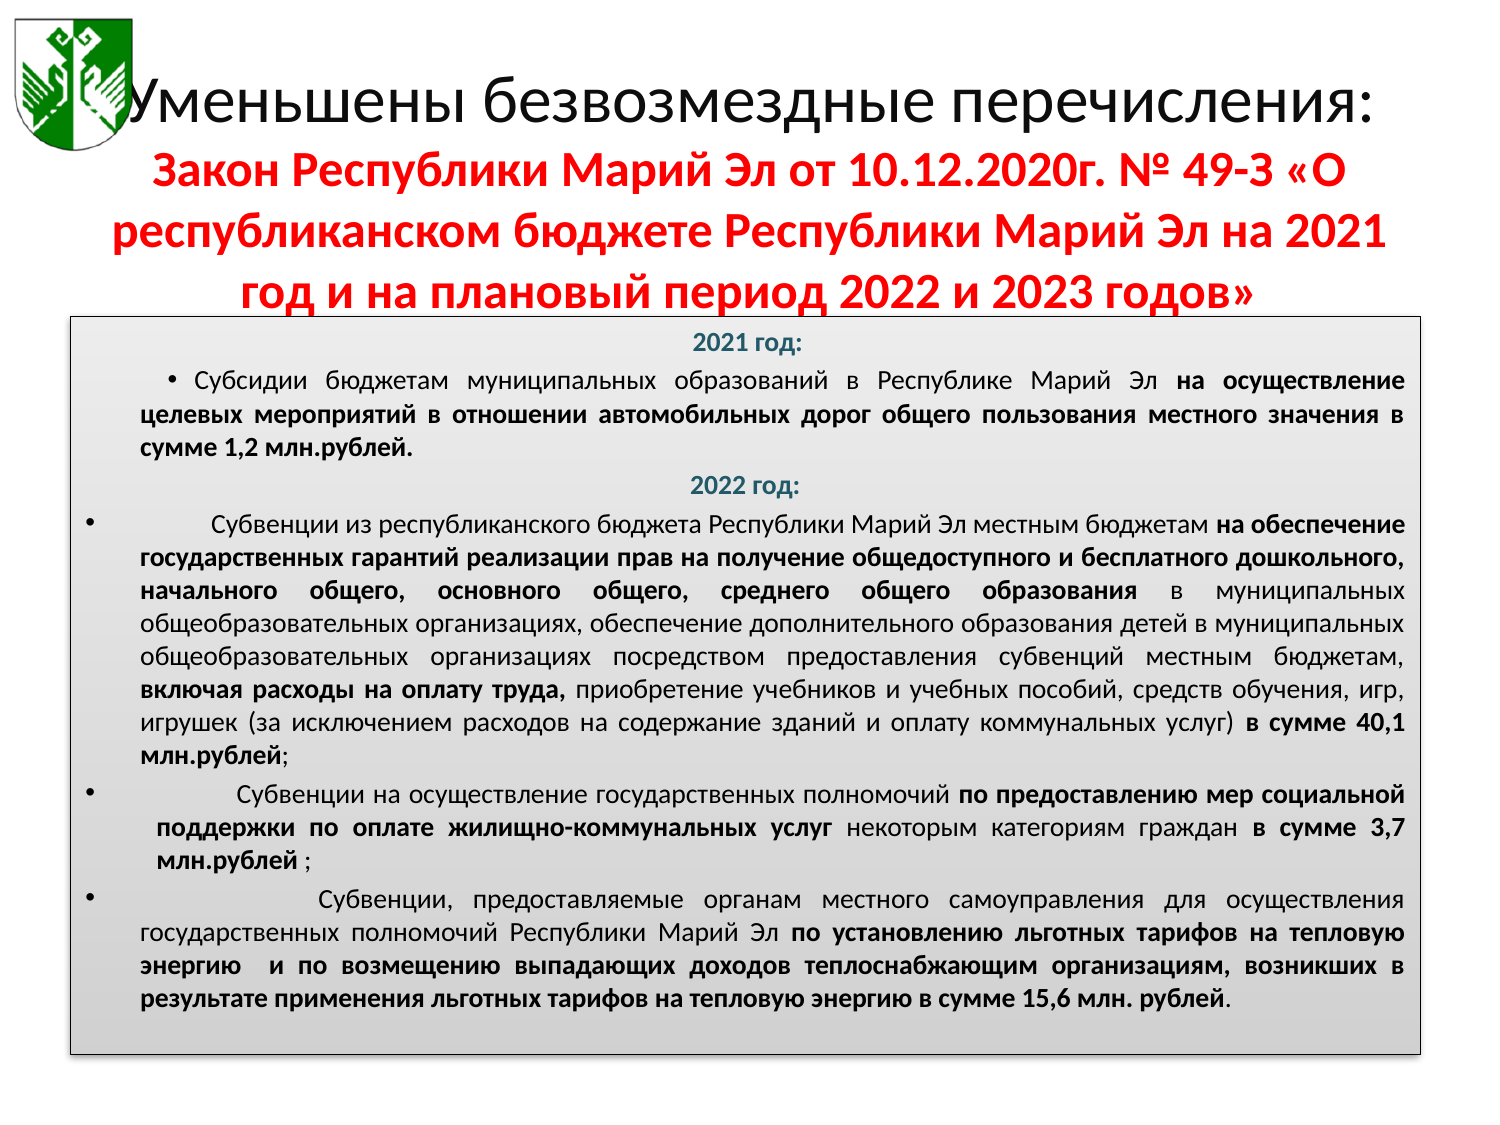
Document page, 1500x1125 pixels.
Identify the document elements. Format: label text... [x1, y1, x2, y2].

list 2021 год: Субсидии бюджетам муниципальных образований в Республике Марий Эл на осуществление целевых мероприятий в отношении автомобильных дорог общего пользования местного значения в сумме 1,2 млн.рублей. 2022 год: Субвенции из республиканского бюджета Республики Марий Эл местным бюджетам на обеспечение государственных гарантий реализации прав на получение общедоступного и бесплатного дошкольного, начального общего, основного общего, среднего общего образования в муниципальных общеобразовательных организациях, обеспечение дополнительного образования детей в муниципальных общеобразовательных организациях посредством предоставления субвенций местным бюджетам, включая расходы на оплату труда, приобретение учебников и учебных пособий, средств обучения, игр, игрушек (за исключением расходов на содержание зданий и оплату коммунальных услуг) в сумме 40,1 млн.рублей; Субвенции на осуществление государственных полномочий по предоставлению мер социальной поддержки по оплате жилищно-коммунальных услуг некоторым категориям граждан в сумме 3,7 млн.рублей ; Субвенции, предоставляемые органам местного самоуправления для осуществления государственных полномочий Республики Марий Эл по установлению льготных тарифов на тепловую энергию и по возмещению выпадающих доходов теплоснабжающим организациям, возникших в результате применения льготных тарифов на тепловую энергию в сумме 15,6 млн. рублей. [70, 316, 1421, 1055]
title Уменьшены безвозмездные перечисления: Закон Республики Марий Эл от 10.12.2020г. № 49-З «О республиканском бюджете Республики Марий Эл на 2021 год и на плановый период 2022 и 2023 годов» [75, 45, 1425, 329]
picture [0, 0, 146, 165]
